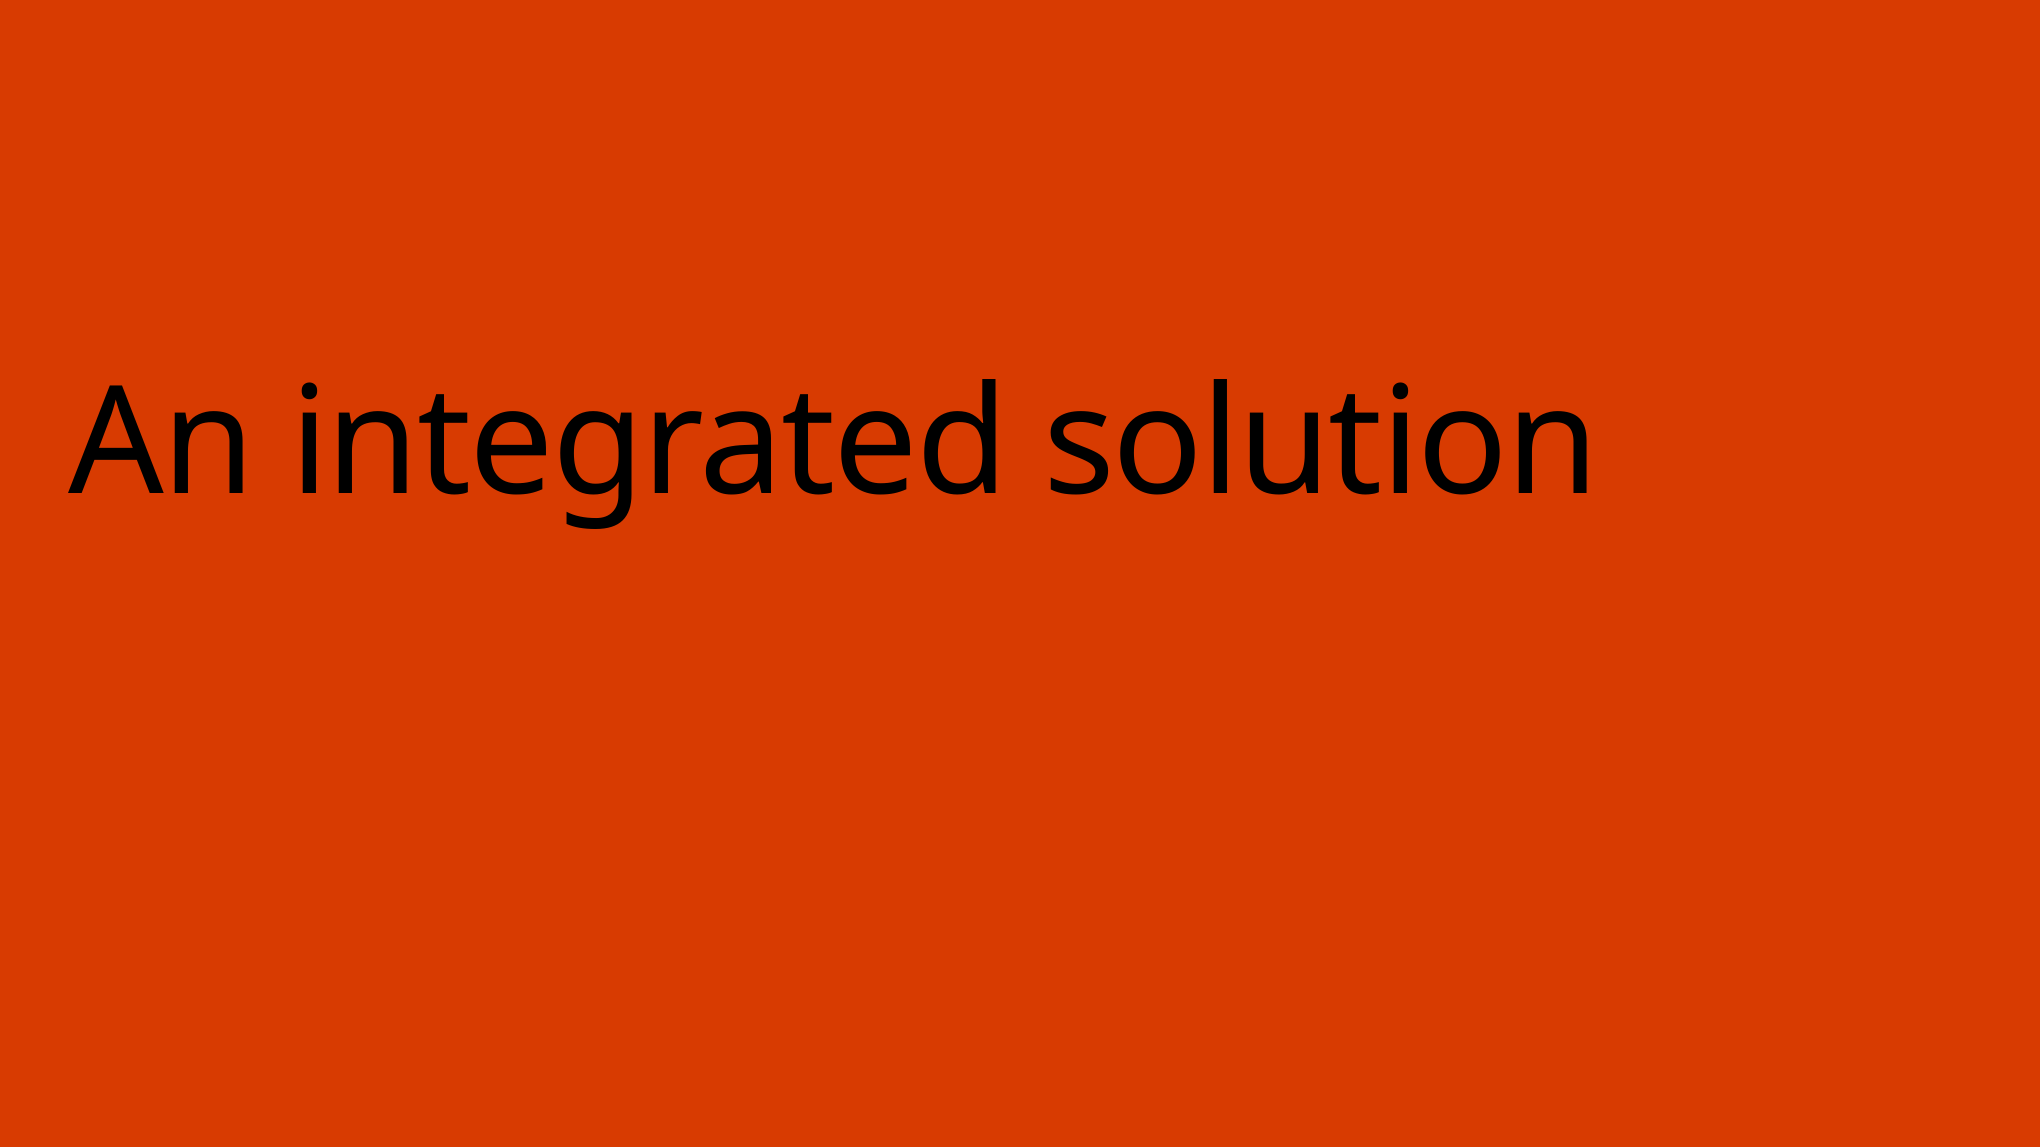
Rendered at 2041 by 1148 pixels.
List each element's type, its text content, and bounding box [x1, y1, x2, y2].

title An integrated solution [45, 348, 1996, 546]
